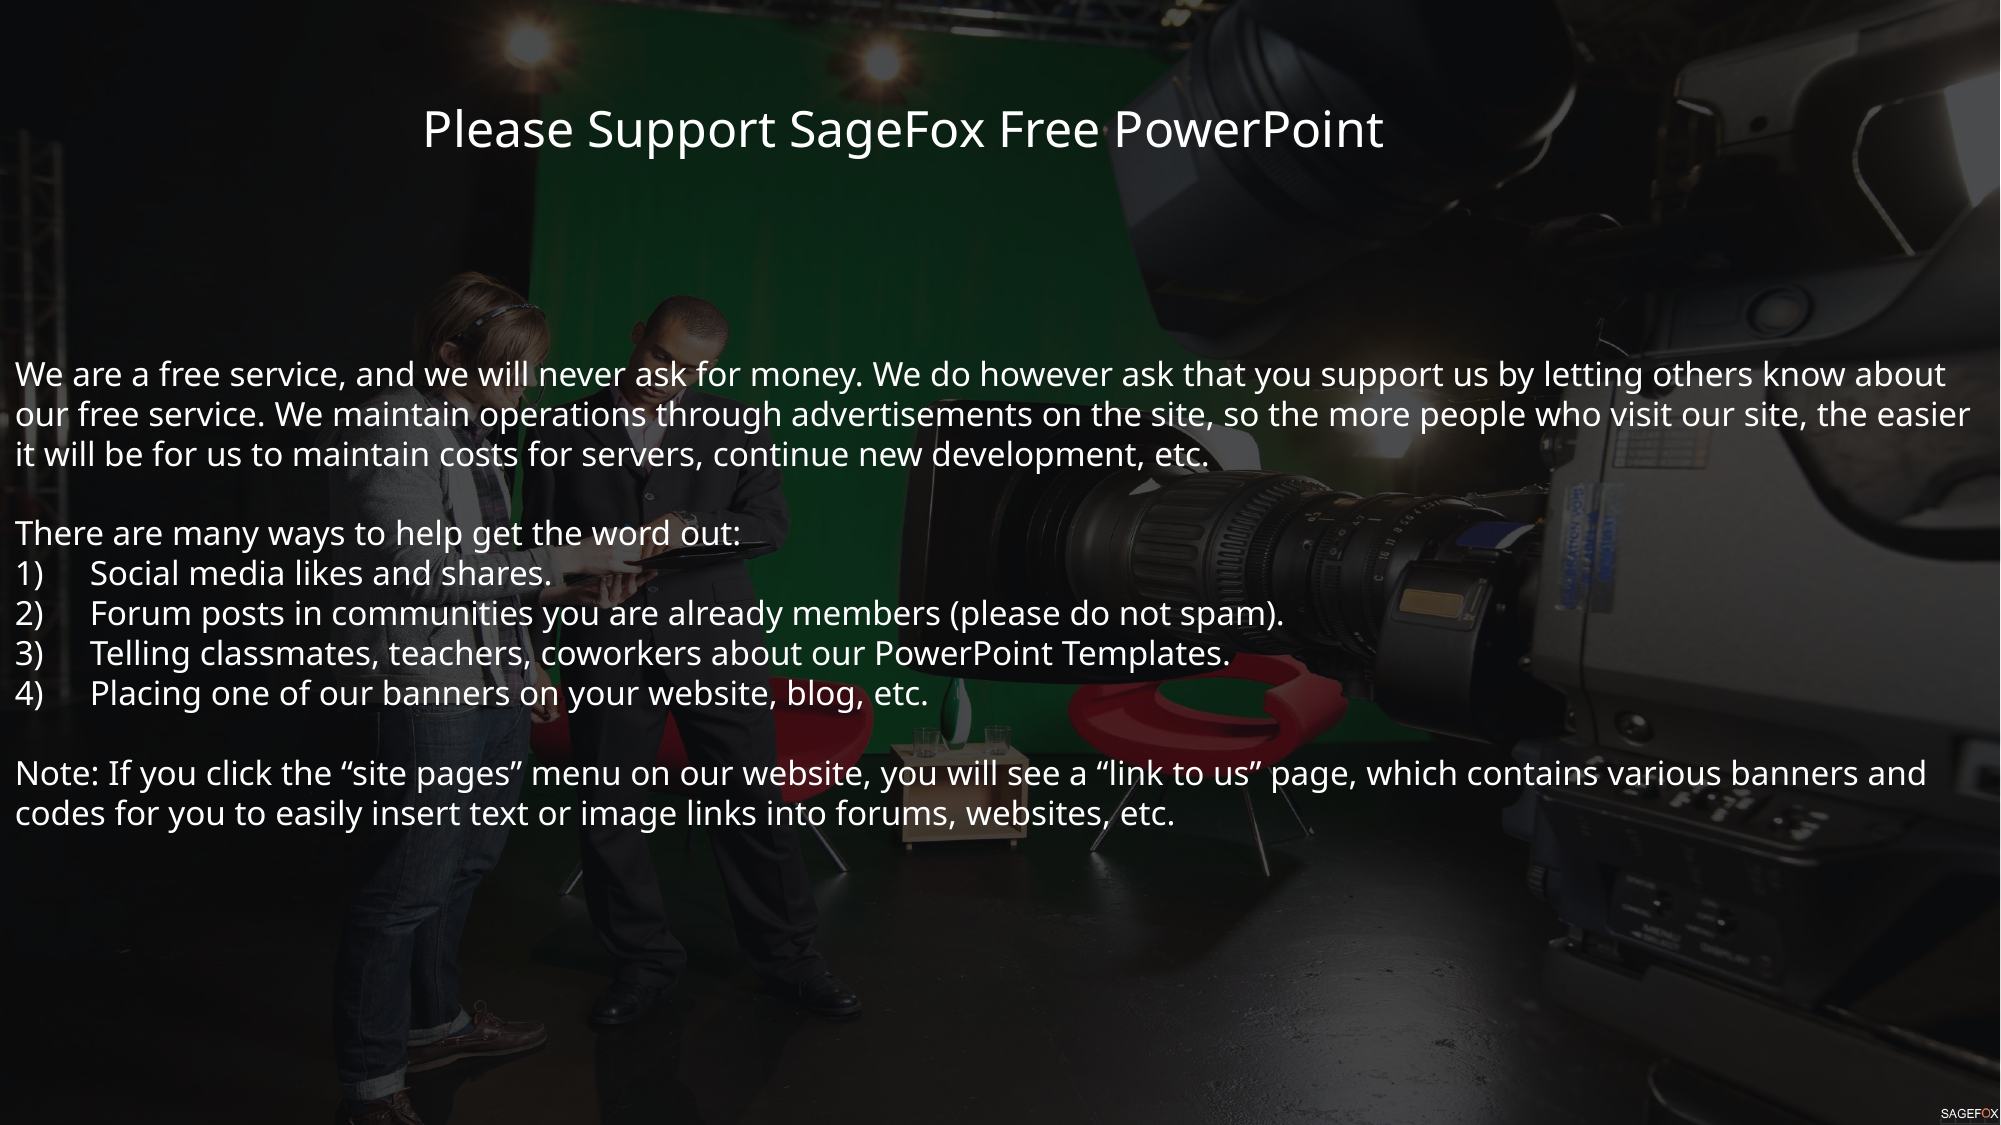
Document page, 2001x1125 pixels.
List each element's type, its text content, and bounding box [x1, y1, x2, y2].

title Please Support SageFox Free PowerPoint [363, 72, 1444, 190]
text_box We are a free service, and we will never ask for money. We do however ask that you support us by letting others know about our free service. We maintain operations through advertisements on the site, so the more people who visit our site, the easier it will be for us to maintain costs for servers, continue new development, etc. There are many ways to help get the word out: Social media likes and shares. Forum posts in communities you are already members (please do not spam). Telling classmates, teachers, coworkers about our PowerPoint Templates. Placing one of our banners on your website, blog, etc. Note: If you click the “site pages” menu on our website, you will see a “link to us” page, which contains various banners and codes for you to easily insert text or image links into forums, websites, etc. [0, 0, 2000, 1125]
